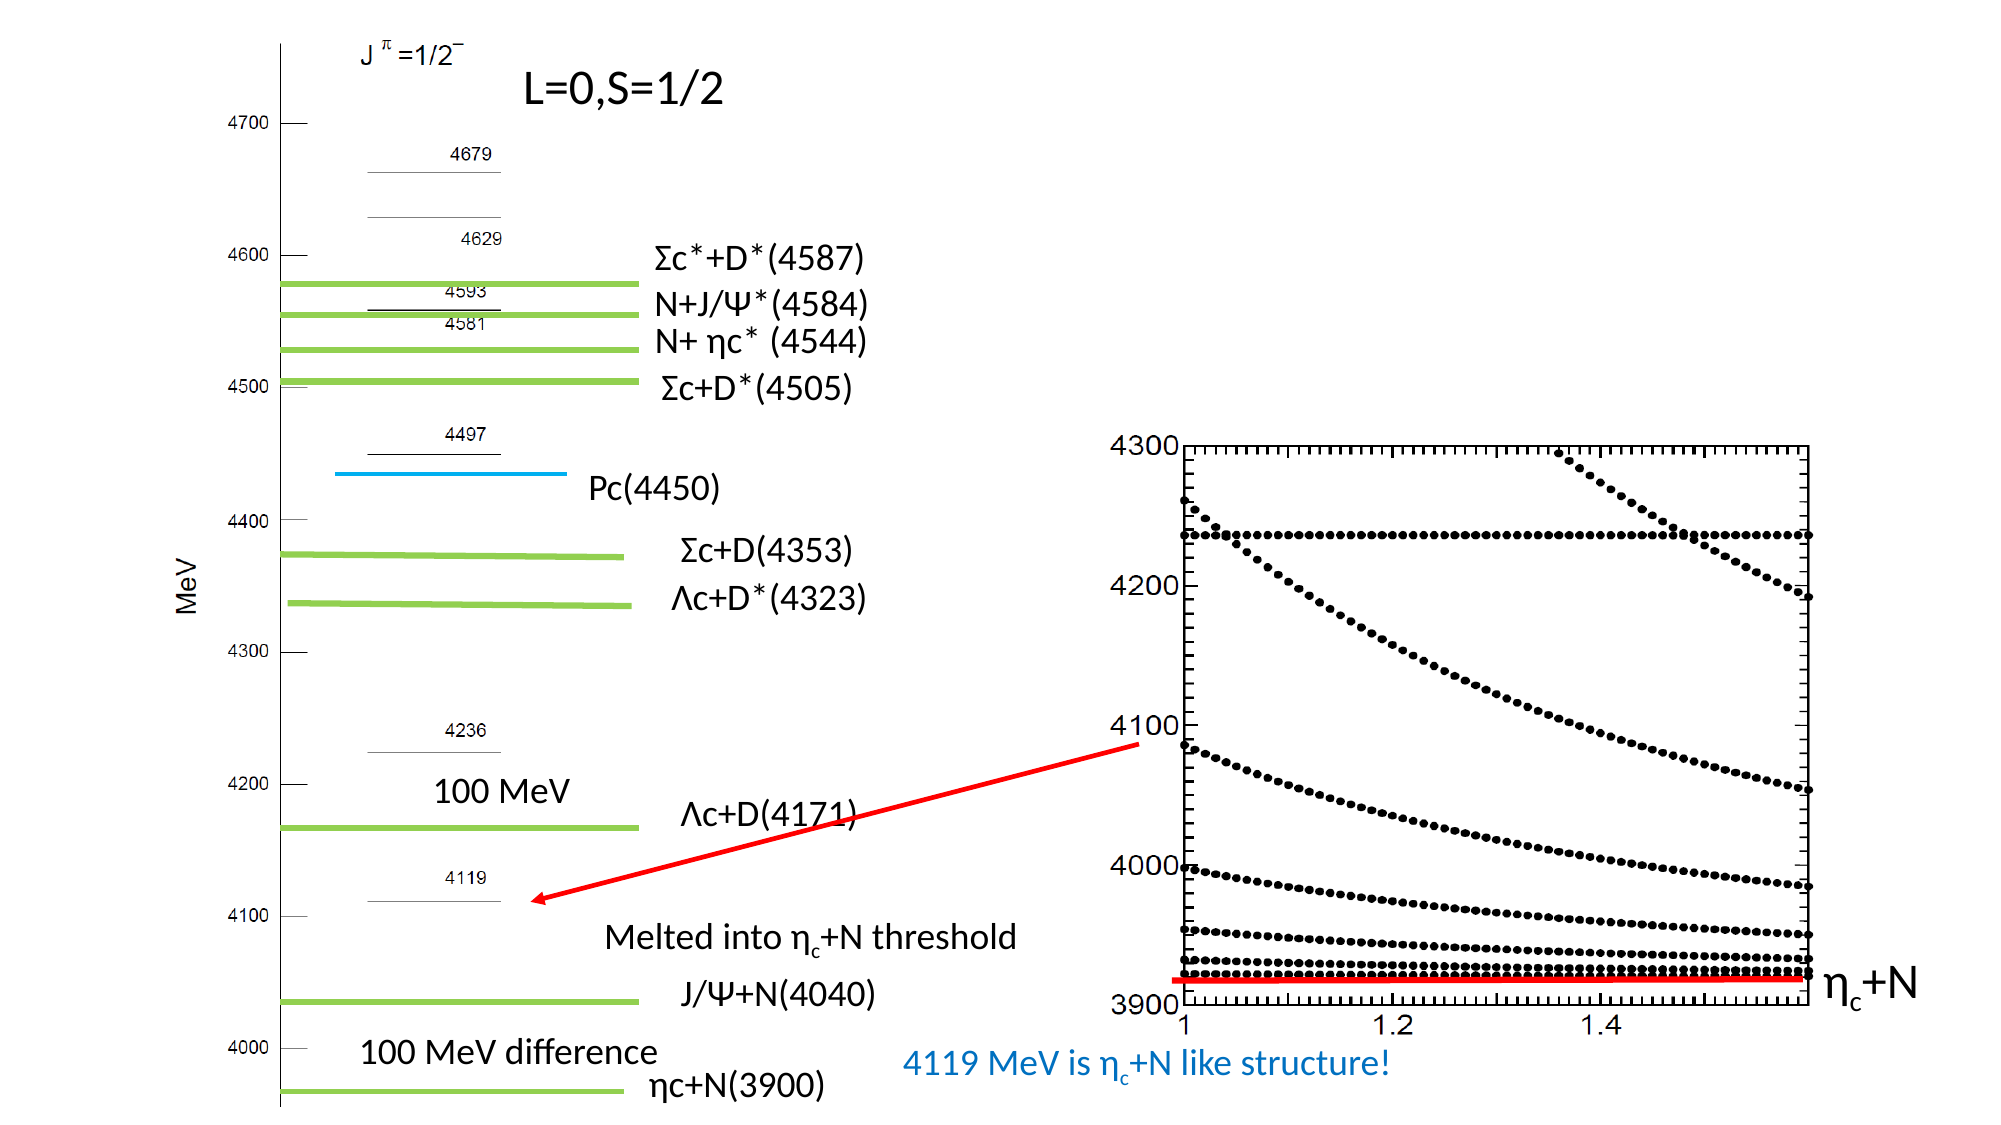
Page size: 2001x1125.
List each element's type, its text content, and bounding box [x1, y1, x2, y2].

picture [1073, 385, 1868, 1083]
text_box Σc+D(4353) [665, 517, 869, 578]
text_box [530, 744, 1140, 902]
text_box Pc(4450) [584, 455, 737, 516]
picture [138, 0, 584, 1125]
text_box Σc+D*(4505) [646, 368, 869, 416]
text_box N+J/Ψ*(4584) [639, 271, 885, 332]
text_box ηc+N [1868, 941, 1935, 1025]
text_box 100 MeV difference [584, 1019, 674, 1080]
text_box N+ ηc* (4544) [640, 332, 884, 368]
text_box Melted into ηc+N threshold [589, 904, 1033, 971]
text_box Λc+D*(4323) [656, 566, 883, 626]
text_box L=0,S=1/2 [584, 47, 740, 122]
text_box Σc*+D*(4587) [639, 225, 881, 285]
text_box 4119 MeV is ηc+N like structure! [888, 1030, 1407, 1097]
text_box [280, 554, 625, 558]
text_box J/Ψ+N(4040) [665, 971, 892, 1022]
text_box ηc+N(3900) [633, 1052, 842, 1113]
